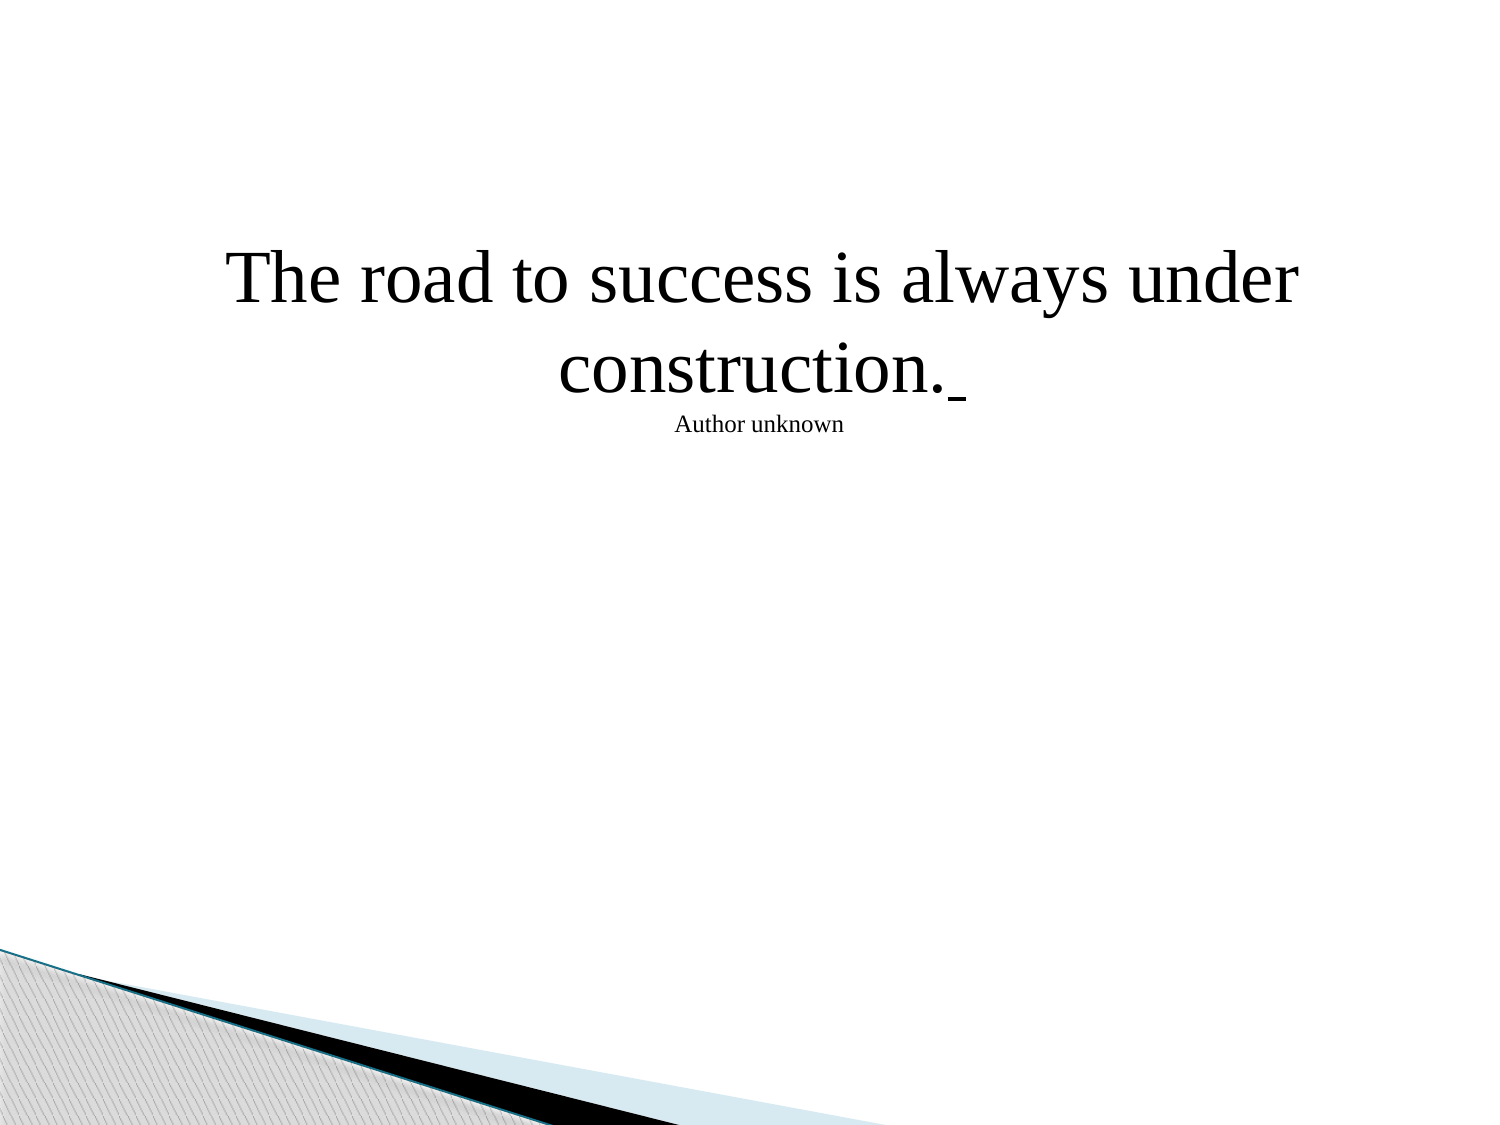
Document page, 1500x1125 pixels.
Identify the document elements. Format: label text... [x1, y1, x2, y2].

text_box The road to success is always under construction. Author unknown [24, 220, 1500, 465]
